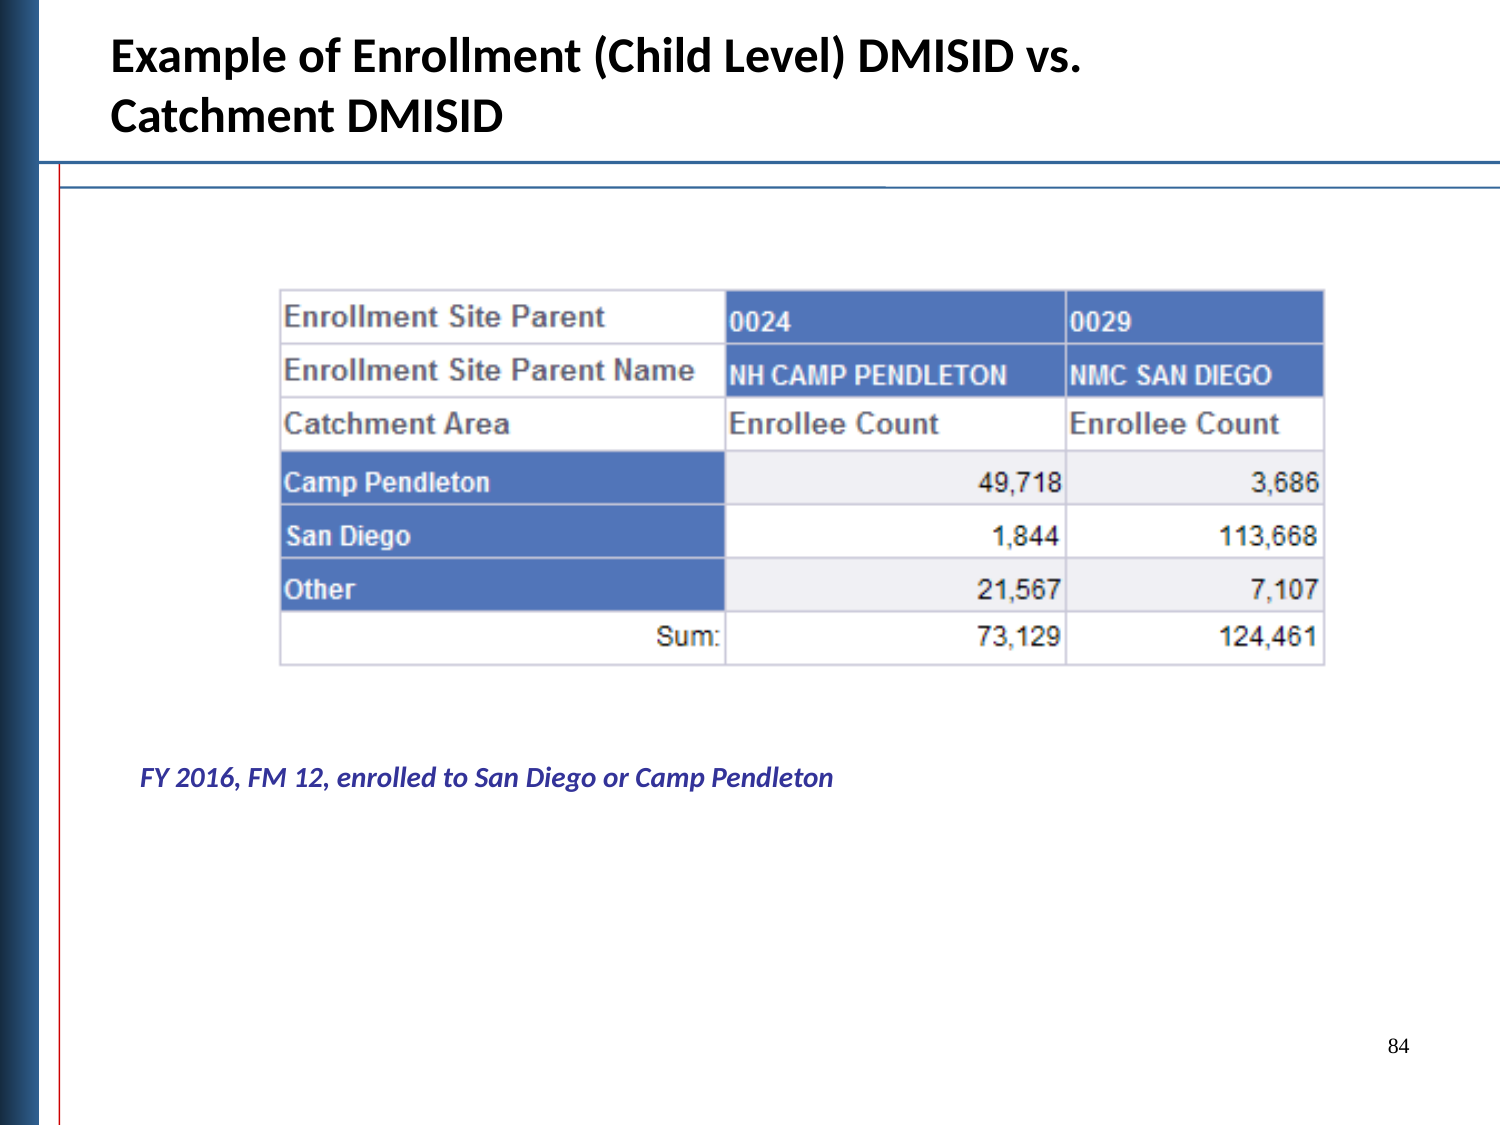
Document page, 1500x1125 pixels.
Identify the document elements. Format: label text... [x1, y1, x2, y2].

text_box Example of Enrollment (Child Level) DMISID vs. Catchment DMISID [95, 0, 1313, 150]
text_box FY 2016, FM 12, enrolled to San Diego or Camp Pendleton [125, 751, 850, 801]
slide_number 84 [1074, 1024, 1425, 1103]
picture [262, 274, 1337, 680]
